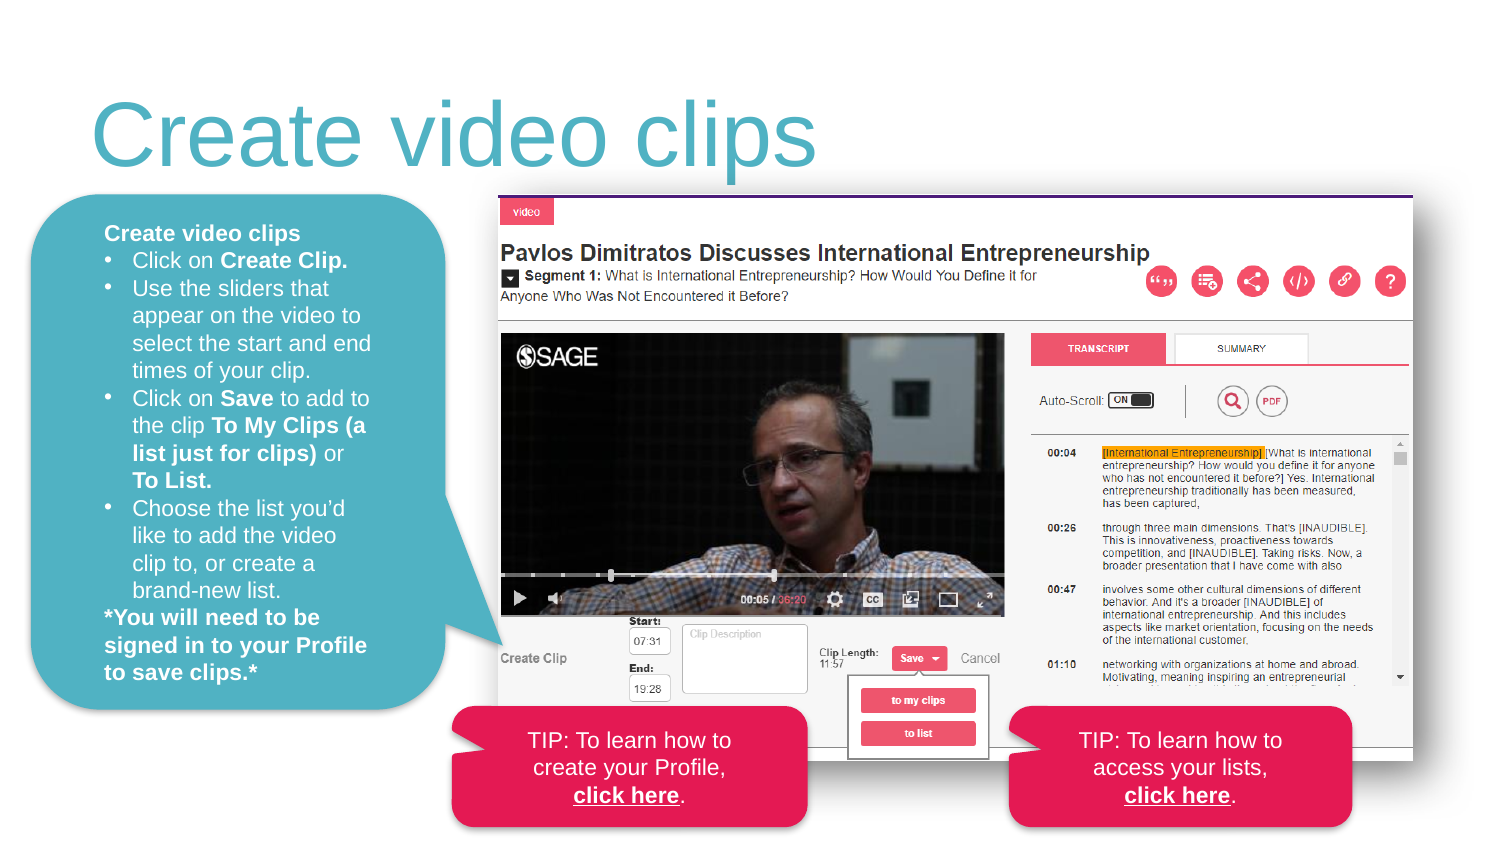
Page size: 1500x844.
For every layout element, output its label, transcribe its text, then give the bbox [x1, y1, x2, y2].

picture [498, 194, 1414, 761]
text_box Create video clips Click on Create Clip. Use the sliders that appear on the video to select the start and end times of your clip. Click on Save to add to the clip To My Clips (a list just for clips) or To List. Choose the list you’d like to add the video clip to, or create a brand-new list. *You will need to be signed in to your Profile to save clips.* [30, 193, 493, 711]
text_box [1115, 775, 1244, 815]
text_box [561, 777, 696, 817]
text_box TIP: To learn how to create your Profile, click here. [454, 708, 805, 825]
title Create video clips [75, 59, 1425, 201]
text_box TIP: To learn how to access your lists, click here. [1011, 769, 1350, 825]
